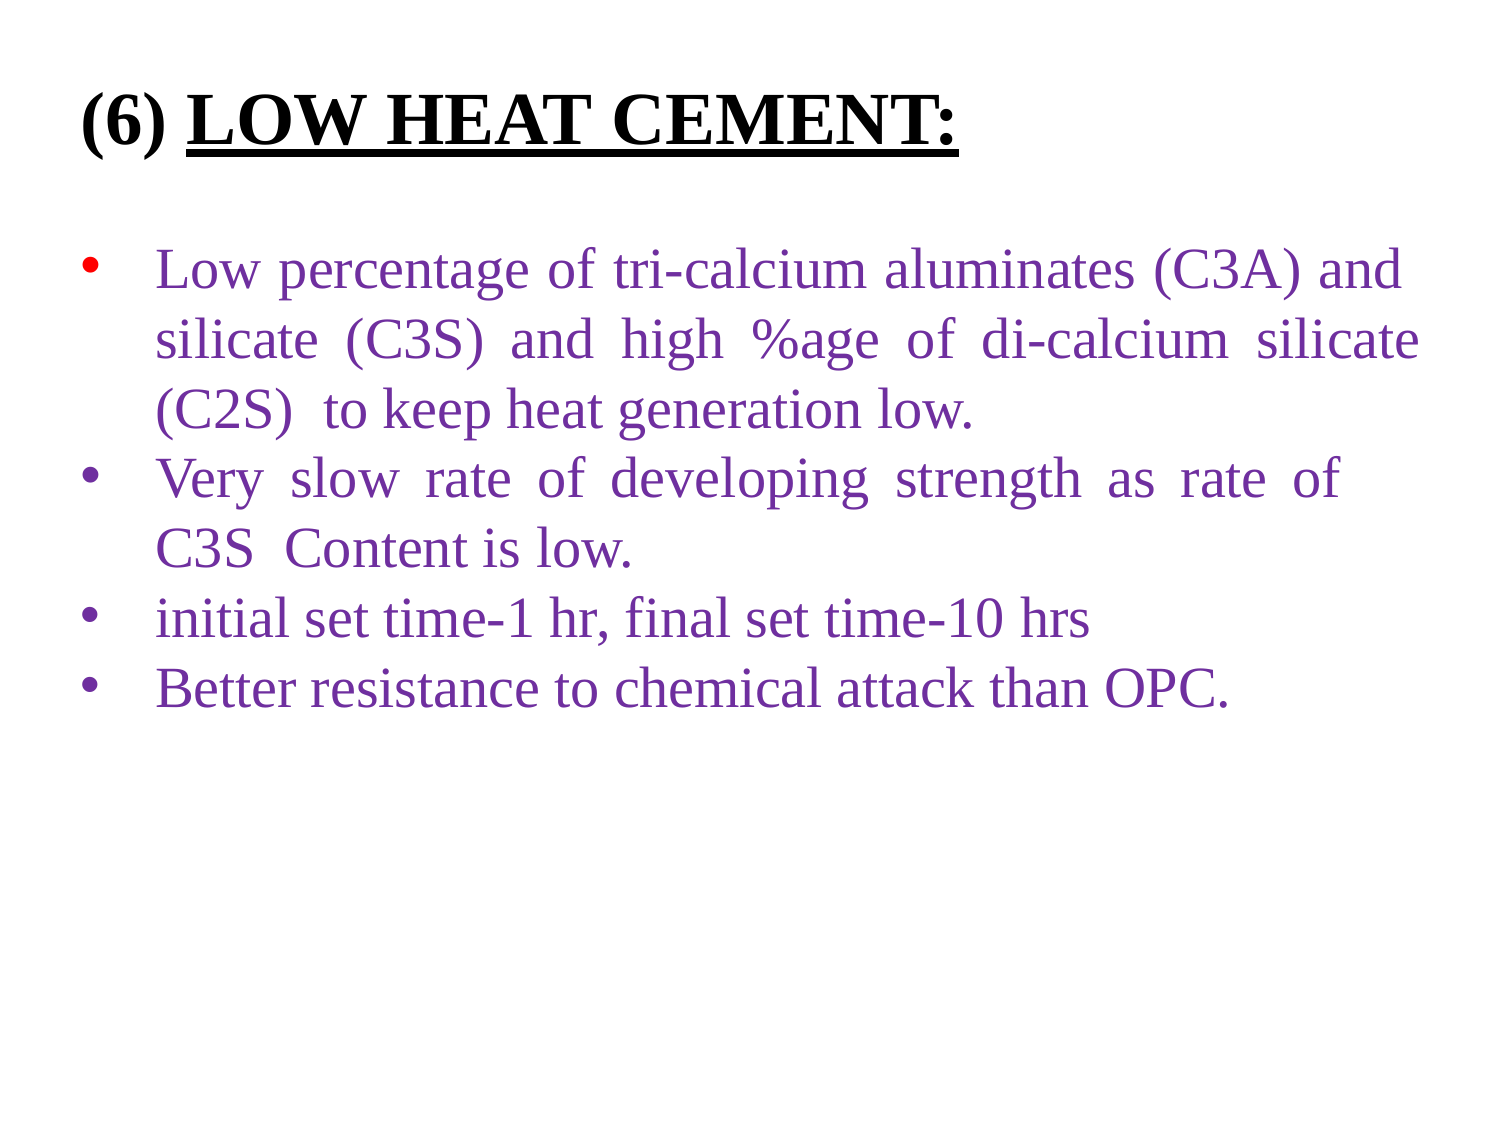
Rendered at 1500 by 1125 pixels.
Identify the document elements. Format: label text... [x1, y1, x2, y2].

title (6) LOW HEAT CEMENT: [78, 67, 976, 227]
text_box Low percentage of tri-calcium aluminates (C3A) and silicate (C3S) and high %age of di-calcium silicate (C2S) to keep heat generation low. Very slow rate of developing strength as rate of C3S Content is low. initial set time-1 hr, final set time-10 hrs Better resistance to chemical attack than OPC. [78, 227, 1421, 720]
